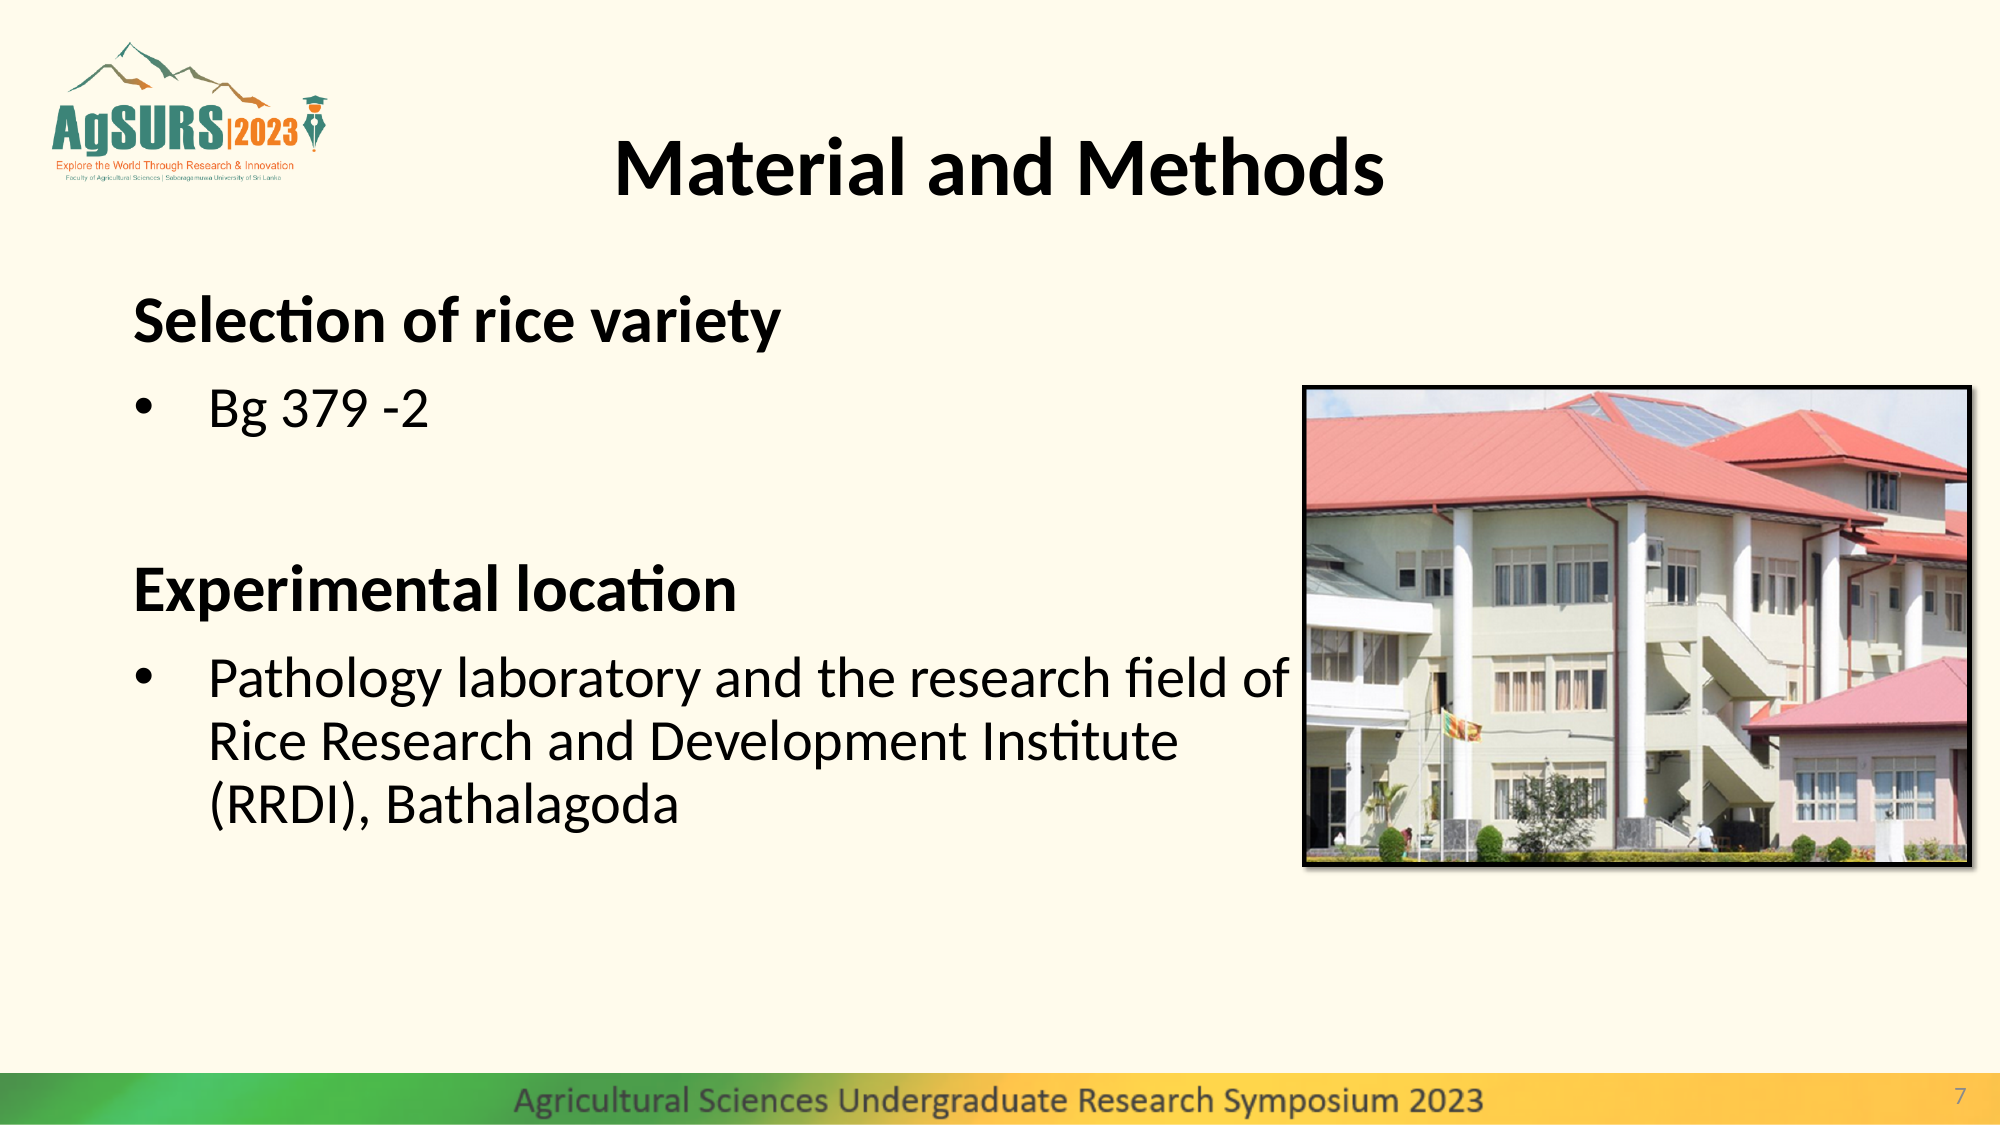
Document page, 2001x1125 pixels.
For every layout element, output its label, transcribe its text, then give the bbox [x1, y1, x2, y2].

title Material and Methods [137, 59, 1863, 278]
picture [0, 0, 2000, 1125]
list Selection of rice variety Bg 379 -2 Experimental location Pathology laboratory and the research field of Rice Research and Development Institute (RRDI), Bathalagoda [118, 277, 1365, 992]
slide_number 7 [1531, 1065, 1982, 1125]
